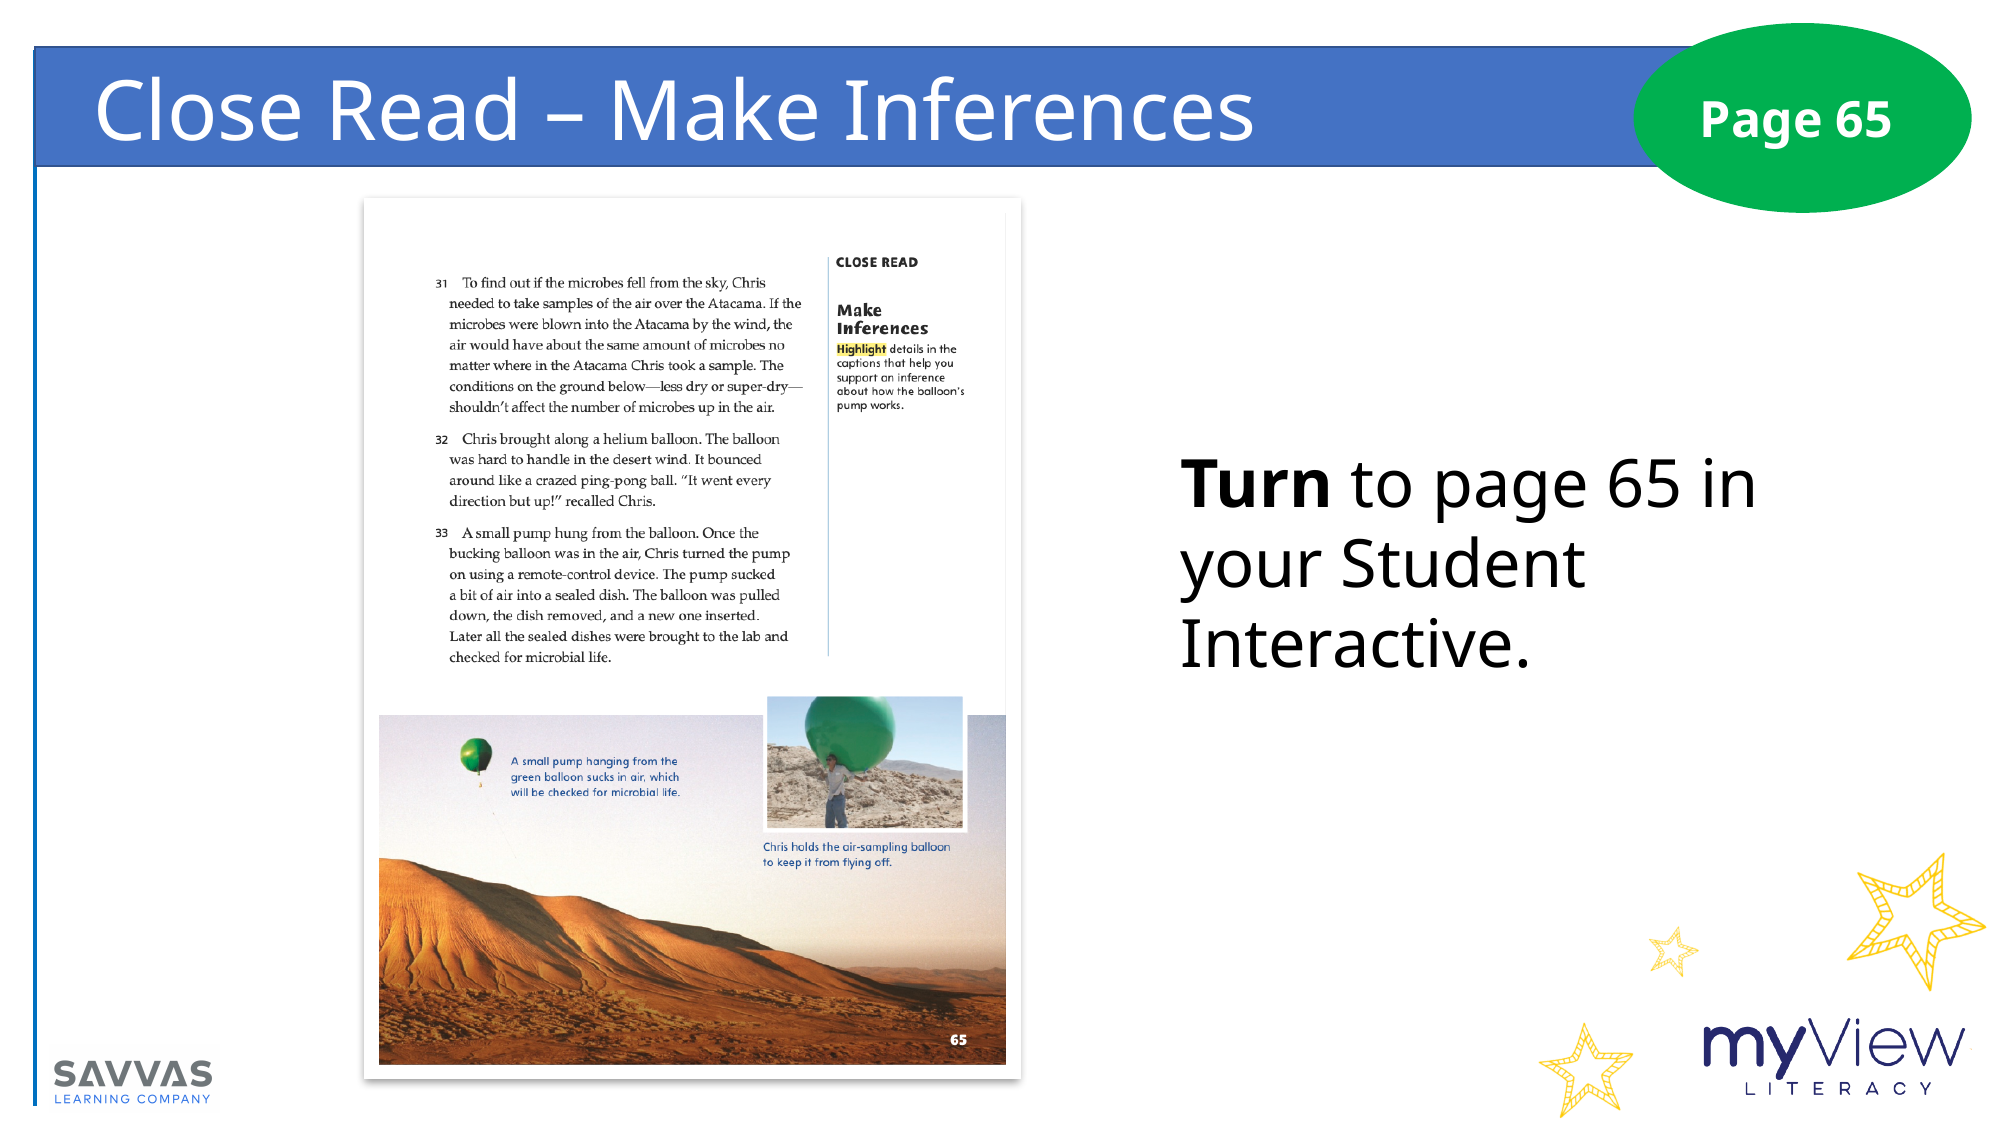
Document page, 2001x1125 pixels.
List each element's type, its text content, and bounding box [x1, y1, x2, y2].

picture [1509, 814, 2000, 1125]
text_box Turn to page 65 in your Student Interactive. [1165, 433, 1873, 689]
picture [48, 1043, 220, 1113]
picture [378, 212, 1007, 1065]
text_box Close Read – Make Inferences [34, 46, 1690, 167]
text_box Page 65 [1633, 23, 1972, 213]
